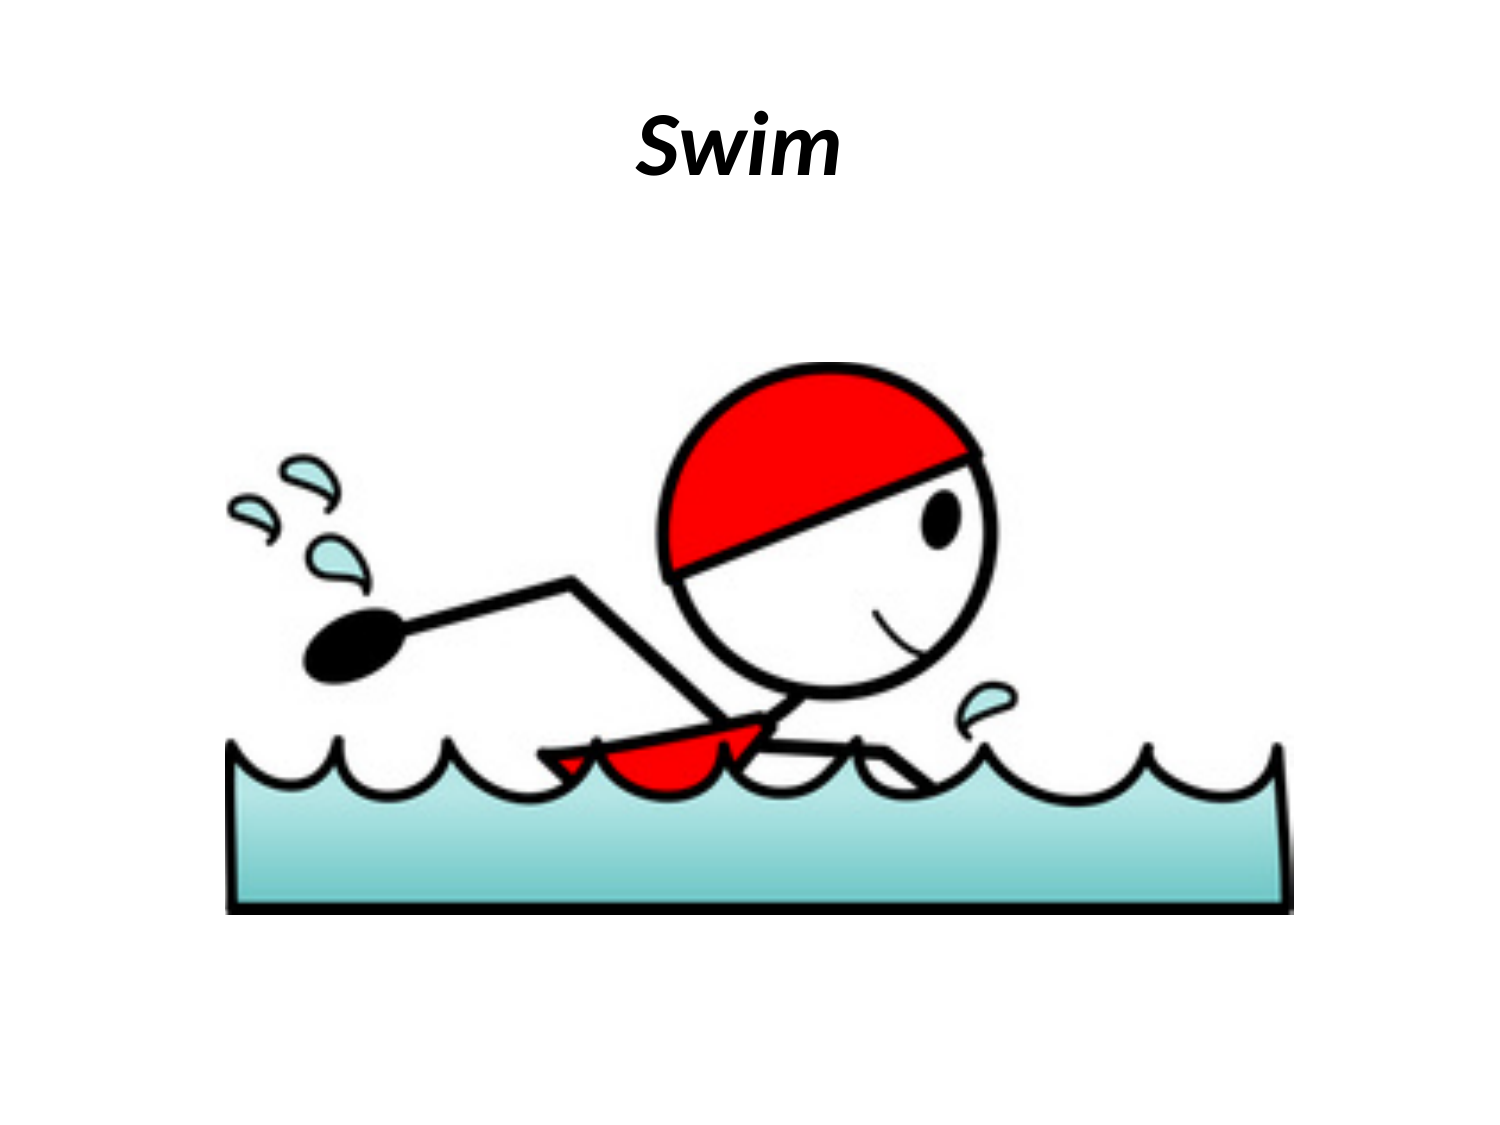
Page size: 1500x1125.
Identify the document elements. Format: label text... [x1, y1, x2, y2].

title Swim [75, 45, 1425, 233]
picture [224, 362, 1294, 915]
